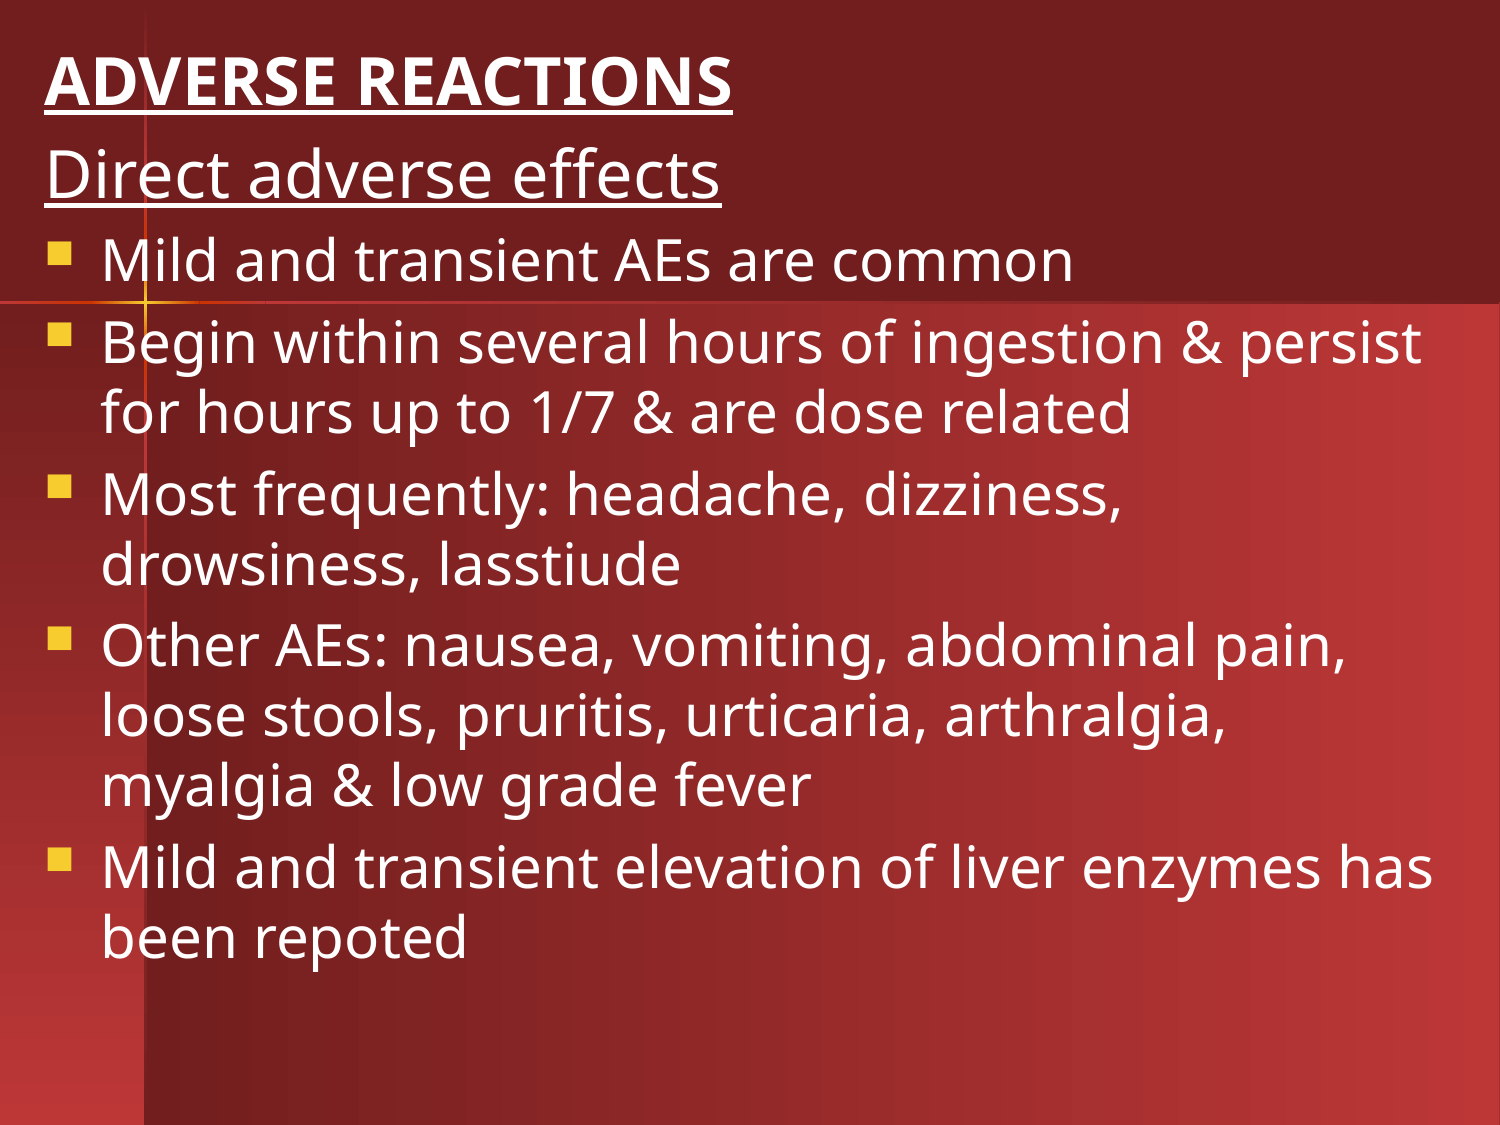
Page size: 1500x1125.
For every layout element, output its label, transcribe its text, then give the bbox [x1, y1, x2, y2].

list ADVERSE REACTIONS Direct adverse effects Mild and transient AEs are common Begin within several hours of ingestion & persist for hours up to 1/7 & are dose related Most frequently: headache, dizziness, drowsiness, lasstiude Other AEs: nausea, vomiting, abdominal pain, loose stools, pruritis, urticaria, arthralgia, myalgia & low grade fever Mild and transient elevation of liver enzymes has been repoted [29, 30, 1471, 1095]
